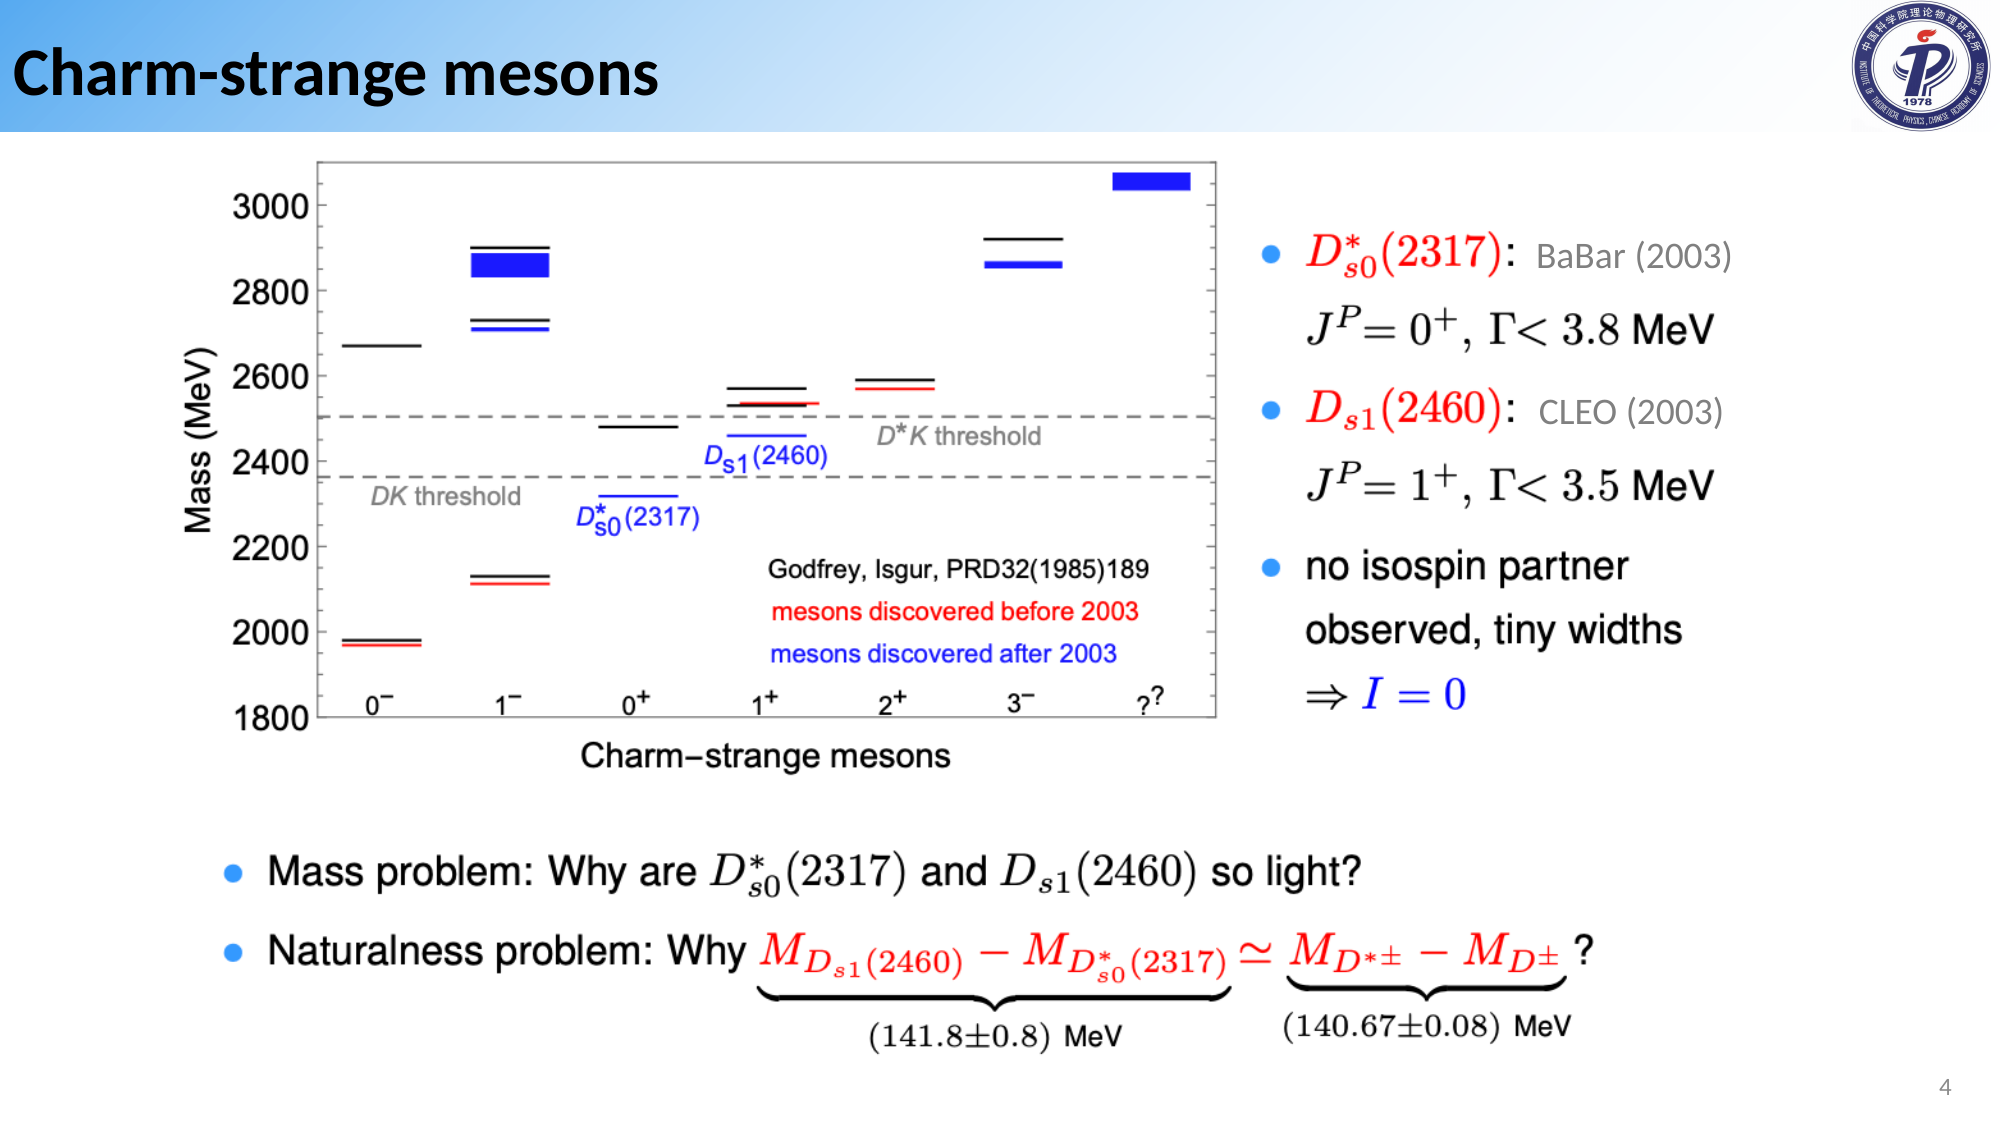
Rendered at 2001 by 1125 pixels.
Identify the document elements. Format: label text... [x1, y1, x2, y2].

picture [158, 156, 1750, 1072]
slide_number 4 [1516, 1055, 1967, 1116]
text_box Charm-strange mesons [0, 0, 2000, 132]
